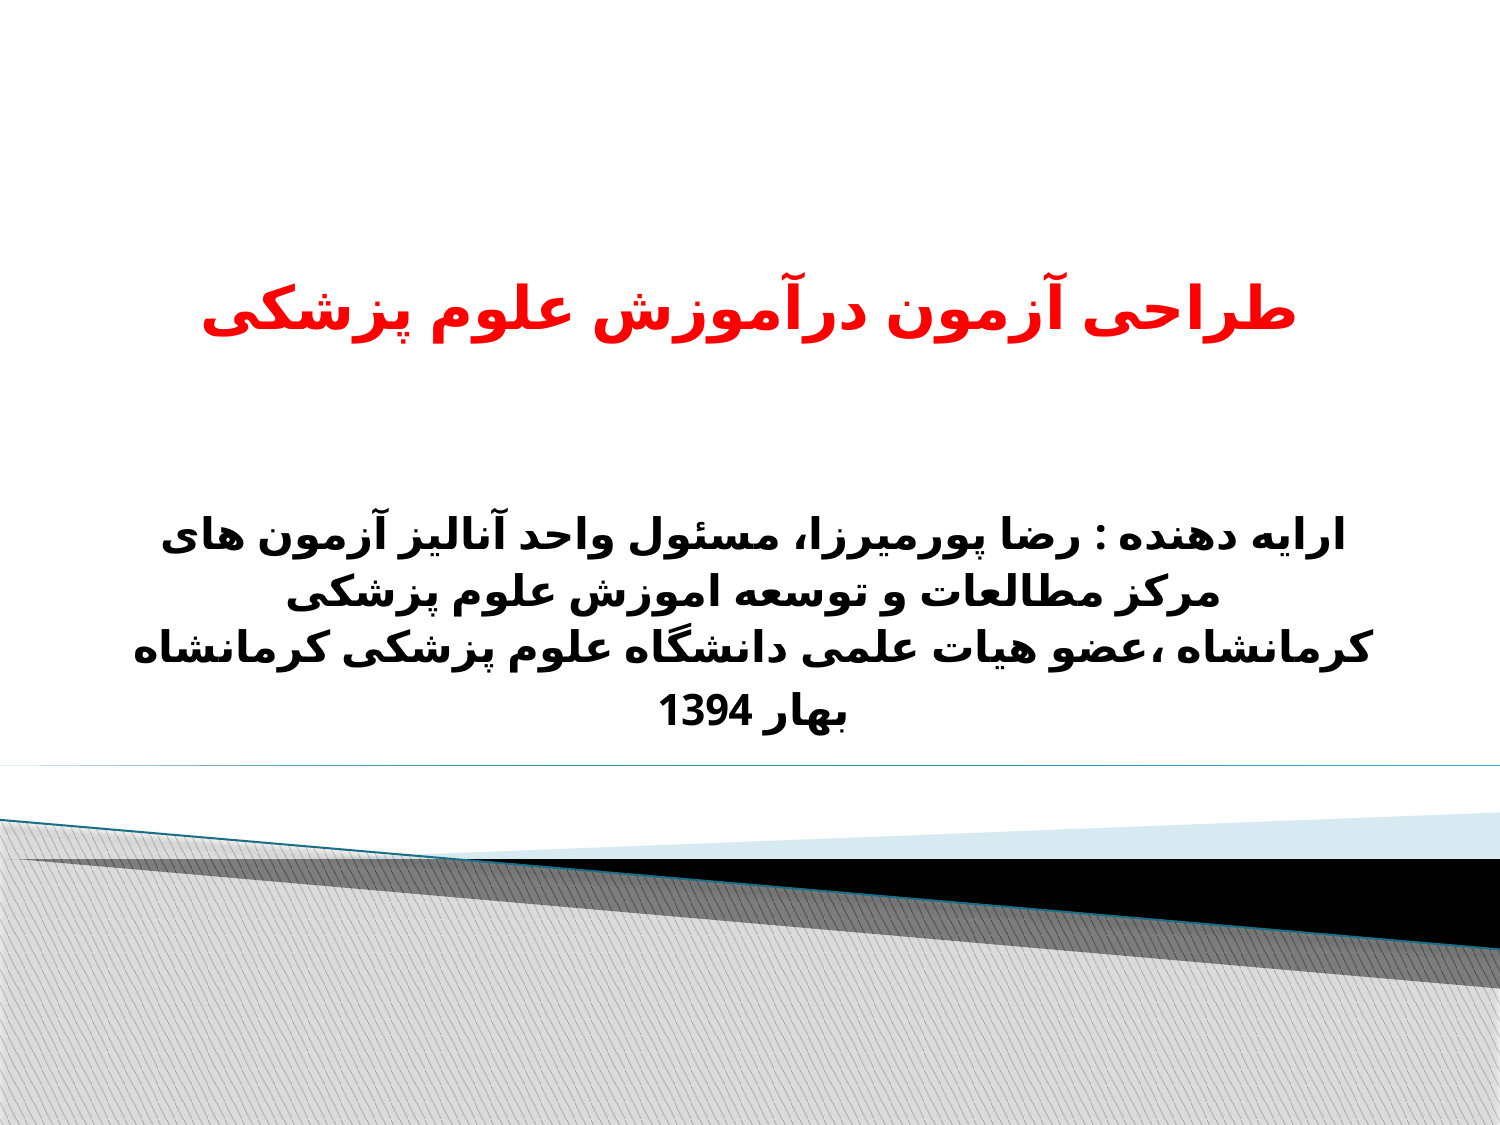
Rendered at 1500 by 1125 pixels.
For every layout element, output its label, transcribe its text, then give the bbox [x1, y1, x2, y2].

picture [5, 859, 1500, 989]
title طراحی آزمون درآموزش علوم پزشکی [112, 219, 1388, 362]
subtitle ارایه دهنده : رضا پورمیرزا، مسئول واحد آنالیز آزمون های مرکز مطالعات و توسعه اموزش علوم پزشکی کرمانشاه ،عضو هیات علمی دانشگاه علوم پزشکی کرمانشاه بهار 1394 [112, 503, 1388, 790]
